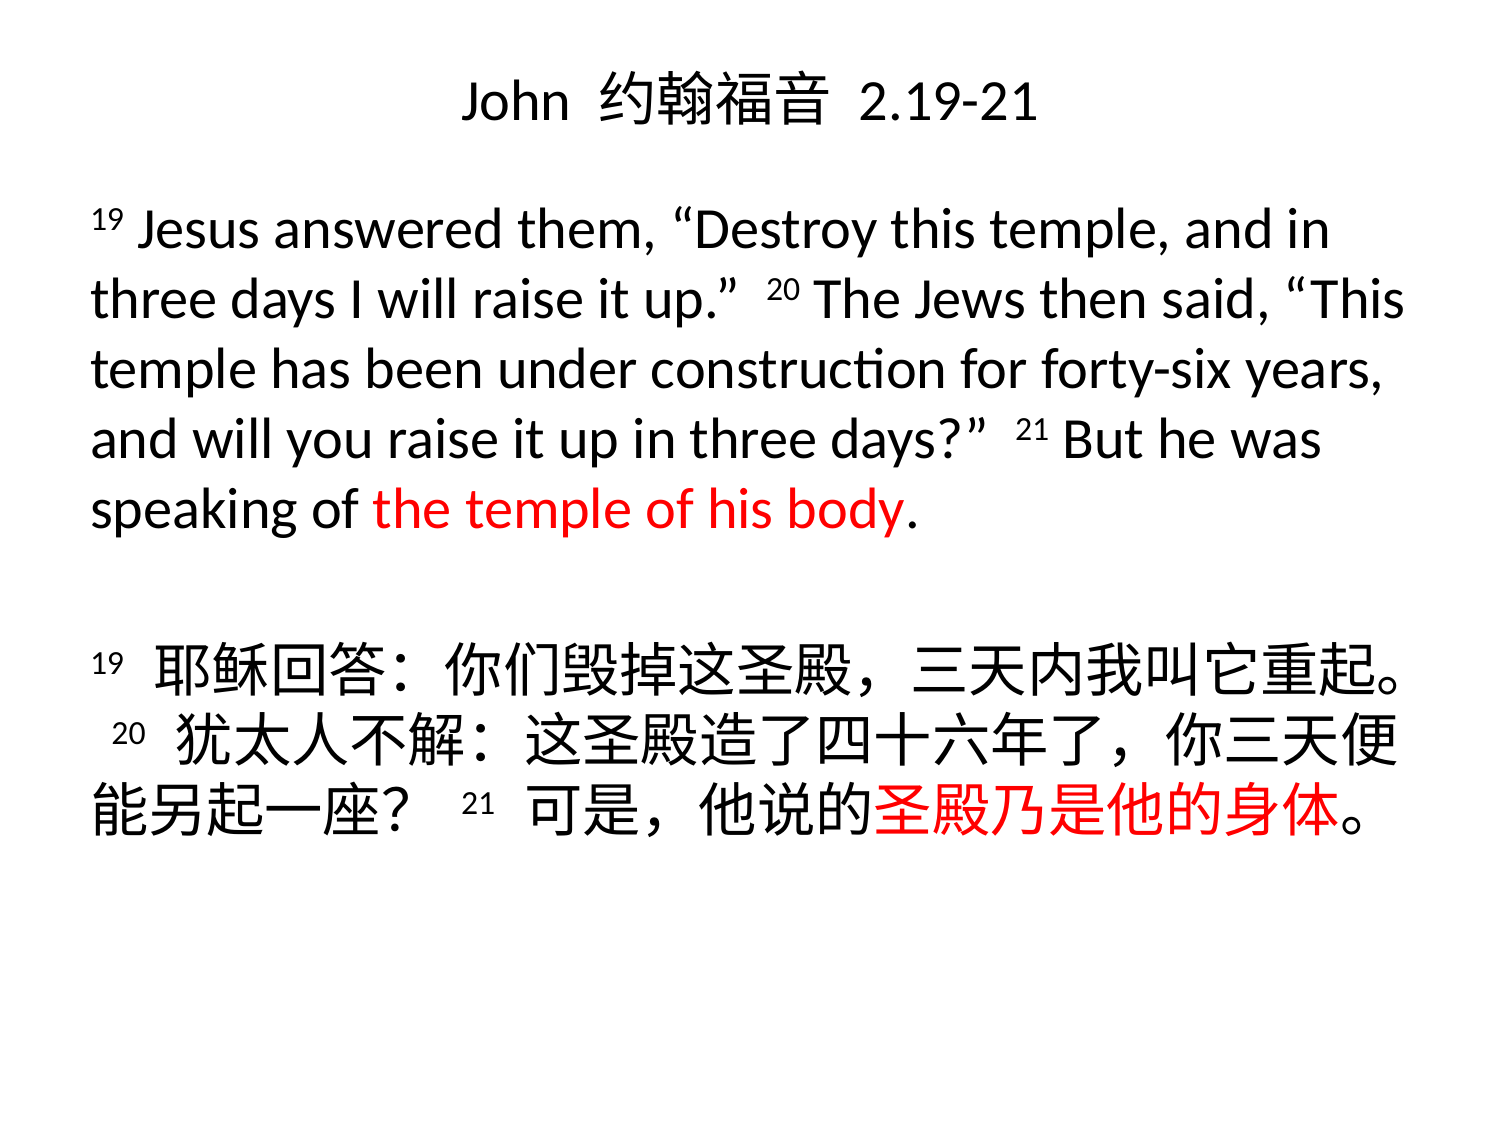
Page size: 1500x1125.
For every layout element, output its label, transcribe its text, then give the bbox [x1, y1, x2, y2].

title John 约翰福音 2.19-21 [75, 45, 1425, 150]
list 19 Jesus answered them, “Destroy this temple, and in three days I will raise it up.” 20 The Jews then said, “This temple has been under construction for forty-six years, and will you raise it up in three days?” 21 But he was speaking of the temple of his body. 19 耶稣回答：你们毁掉这圣殿，三天内我叫它重起。 20 犹太人不解：这圣殿造了四十六年了，你三天便能另起一座？ 21 可是，他说的圣殿乃是他的身体。 [75, 182, 1425, 1013]
